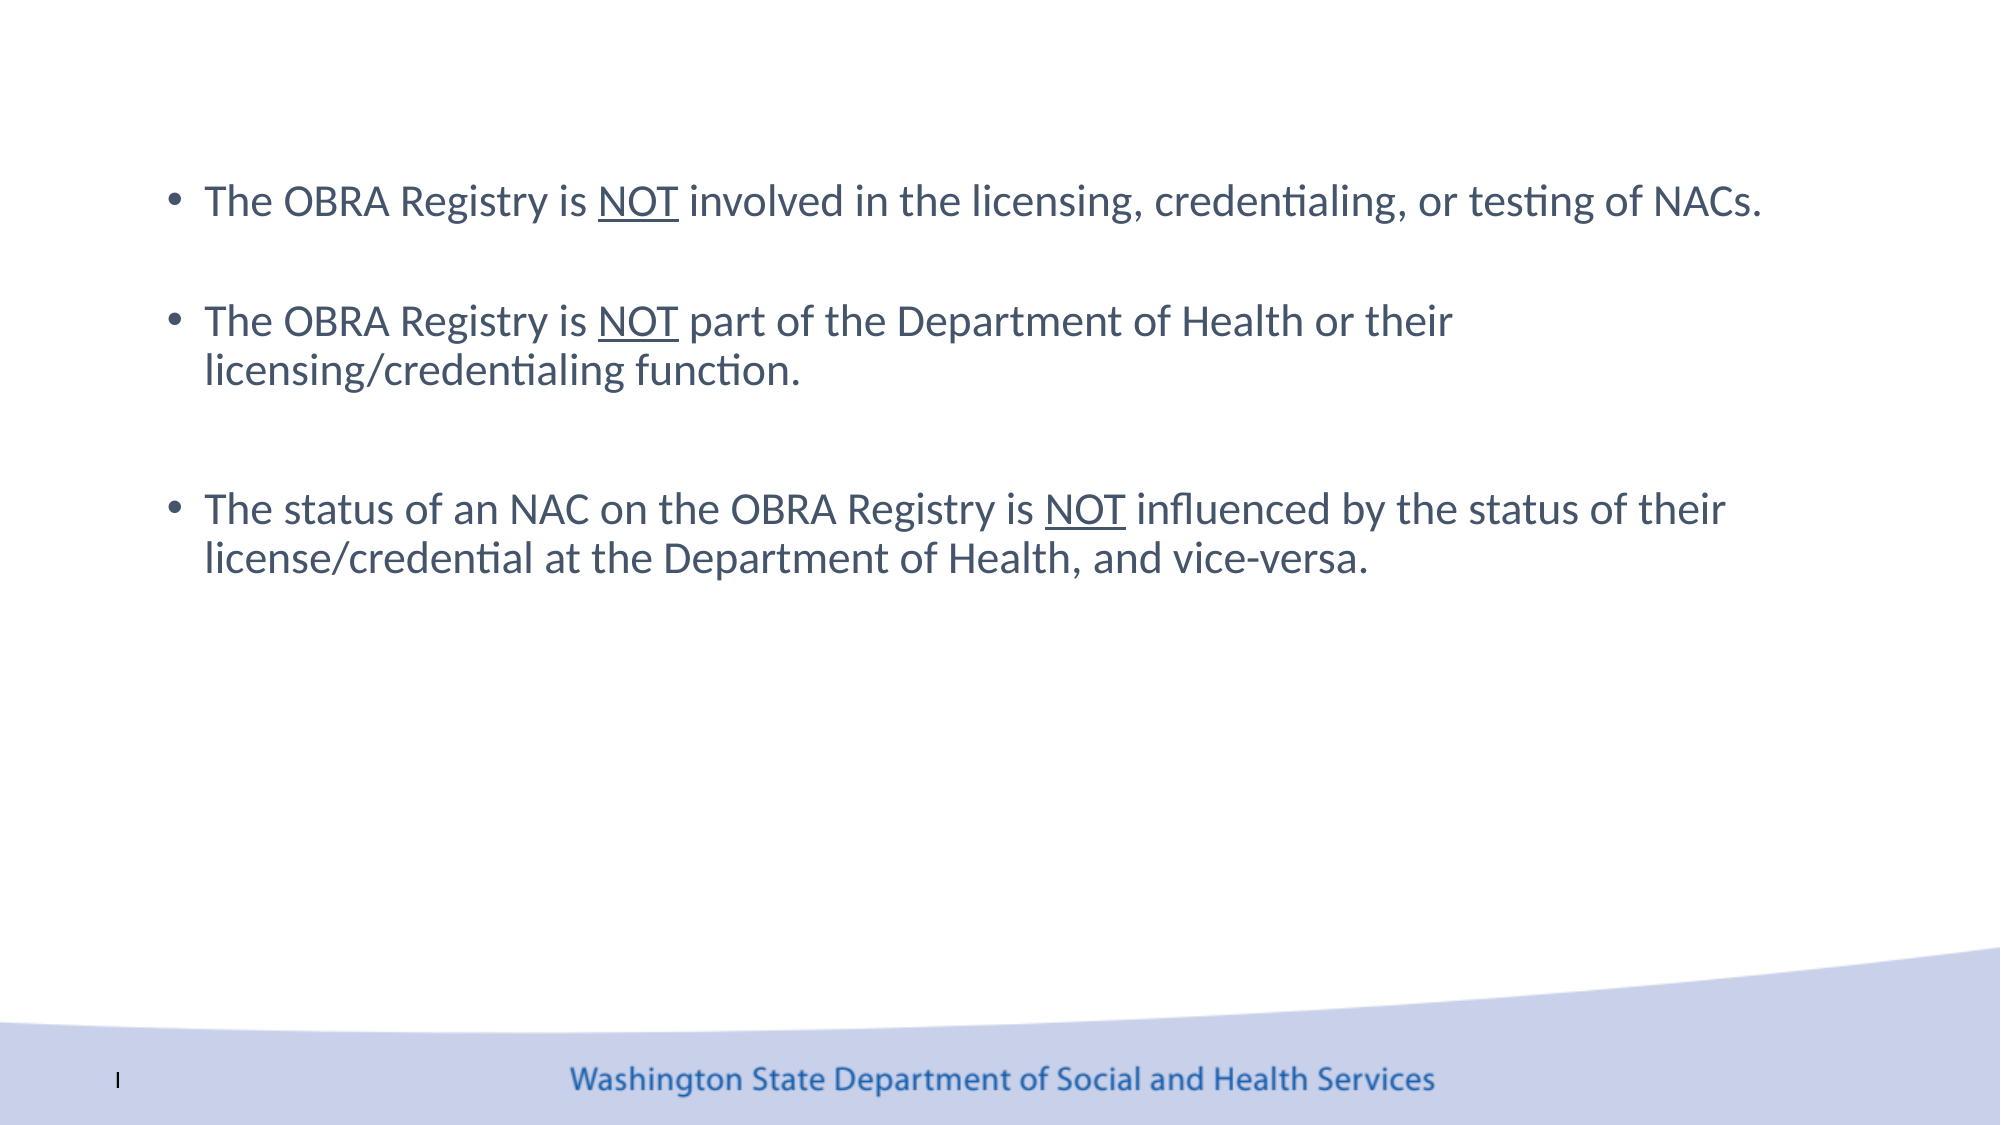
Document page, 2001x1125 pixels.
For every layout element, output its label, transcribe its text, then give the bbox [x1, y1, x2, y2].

slide_number I [99, 1048, 550, 1108]
list The OBRA Registry is NOT involved in the licensing, credentialing, or testing of NACs. The OBRA Registry is NOT part of the Department of Health or their licensing/credentialing function. The status of an NAC on the OBRA Registry is NOT influenced by the status of their license/credential at the Department of Health, and vice-versa. [76, 104, 1880, 682]
